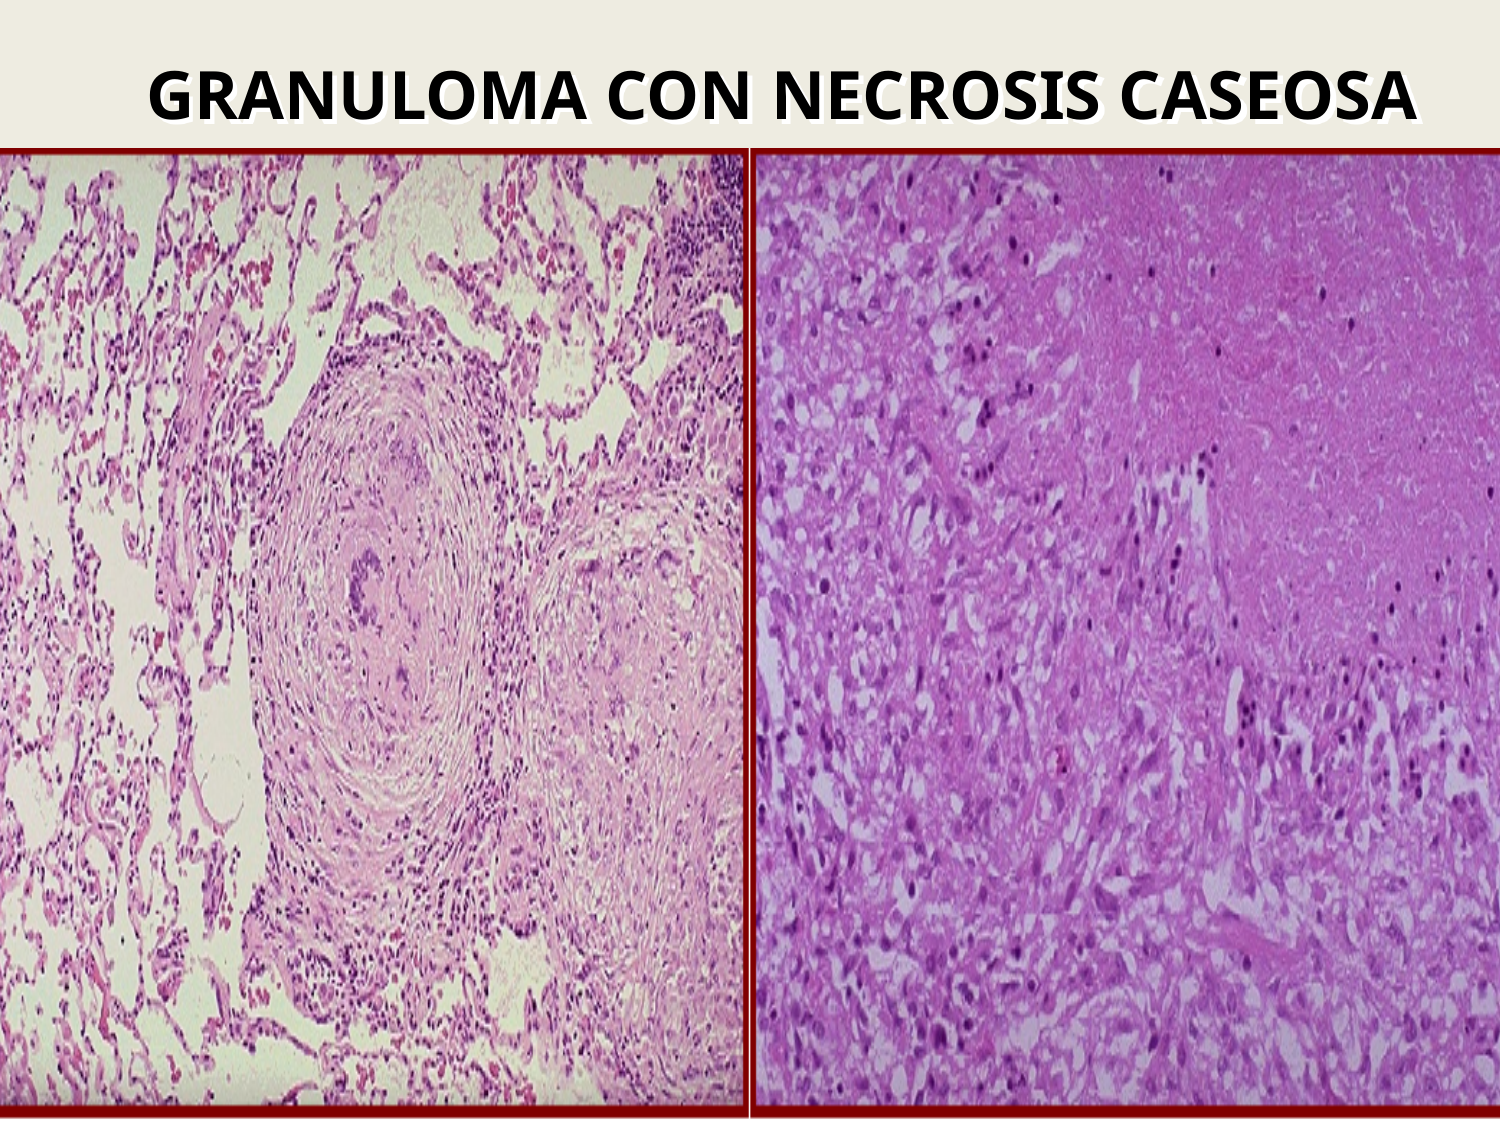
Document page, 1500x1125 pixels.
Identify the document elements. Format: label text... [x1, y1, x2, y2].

title GRANULOMA CON NECROSIS CASEOSA [64, 45, 1500, 148]
picture [0, 148, 1500, 1125]
